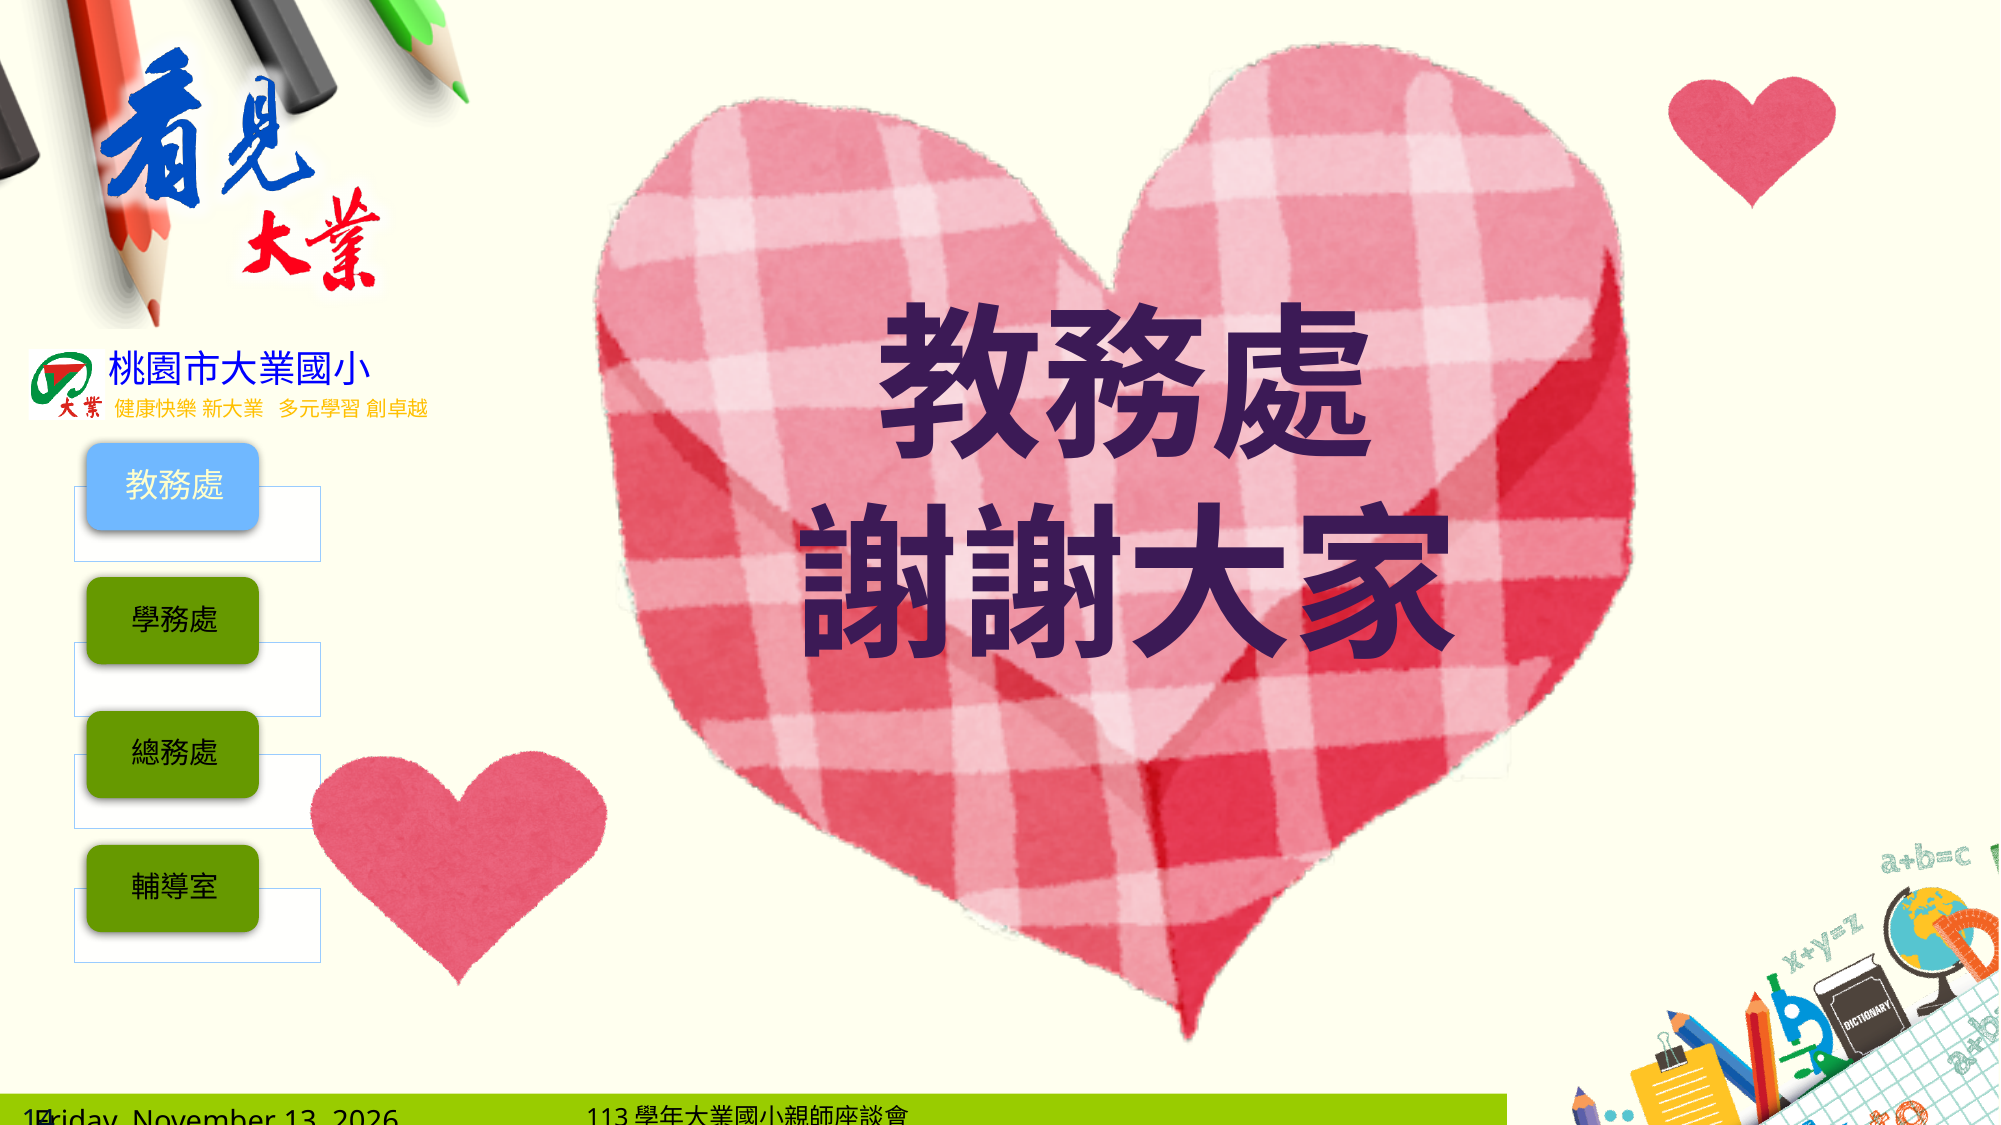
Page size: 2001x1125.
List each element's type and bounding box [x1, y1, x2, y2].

text_box [74, 440, 321, 966]
text_box [96, 36, 384, 293]
picture [0, 0, 2000, 1125]
